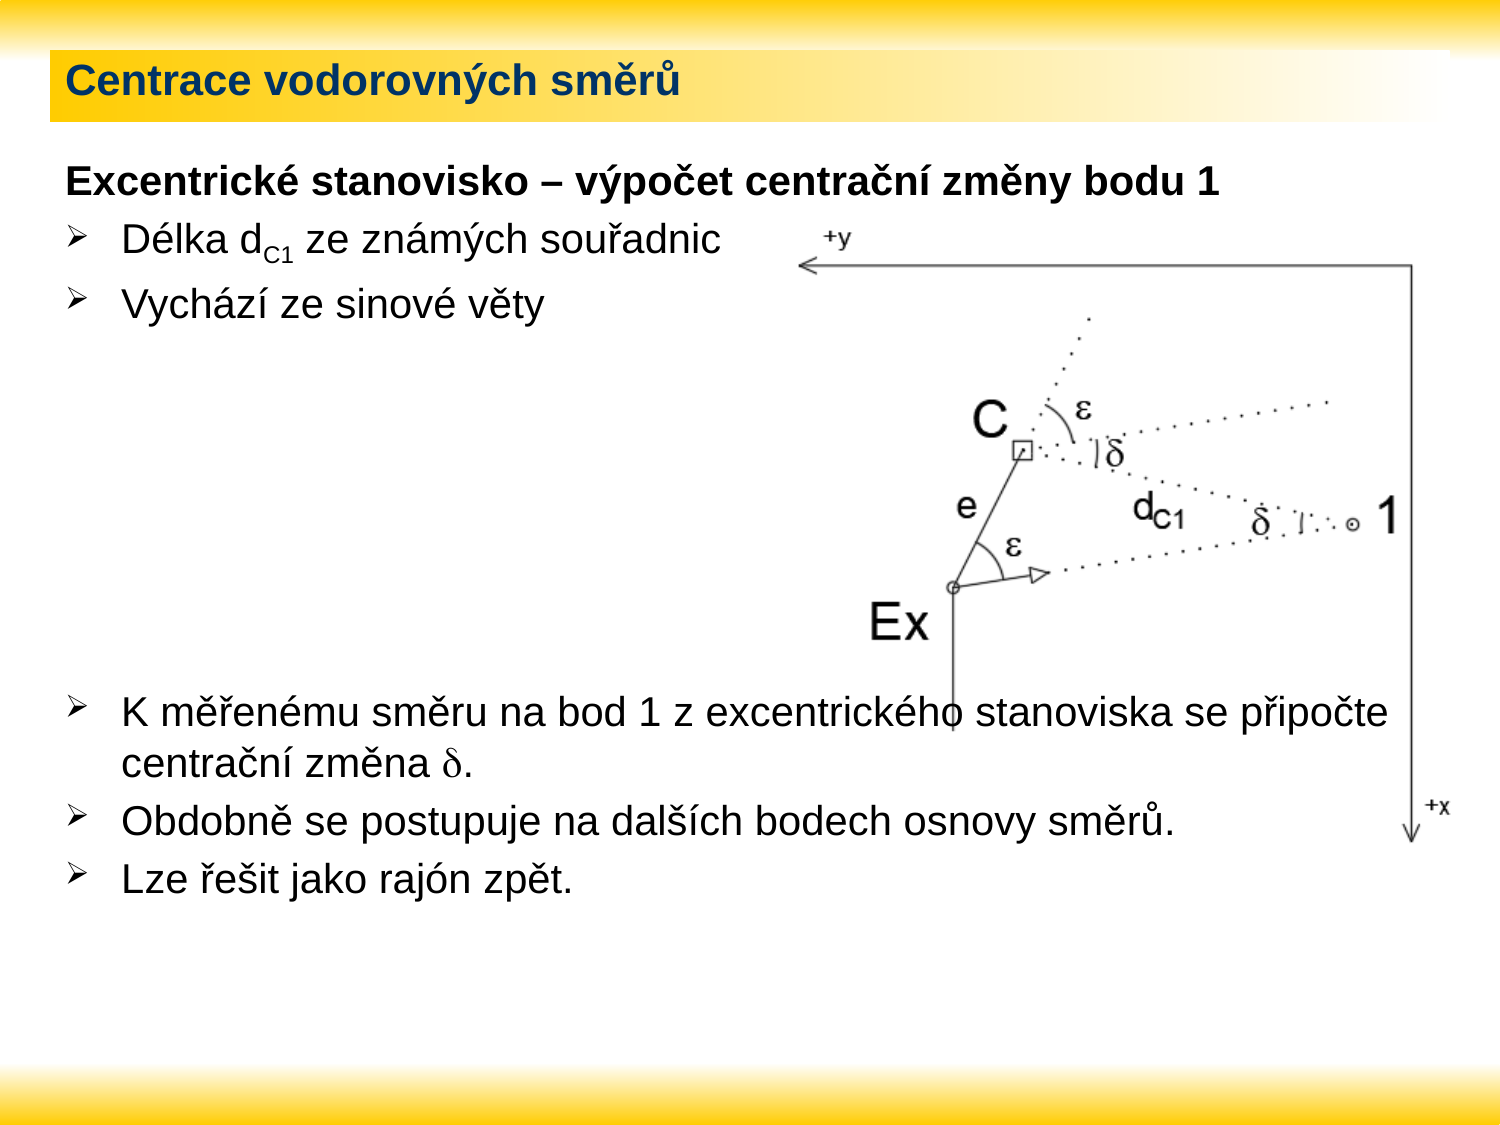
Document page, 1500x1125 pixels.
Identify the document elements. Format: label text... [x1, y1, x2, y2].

title Centrace vodorovných směrů [50, 50, 1450, 122]
picture [719, 220, 1488, 850]
